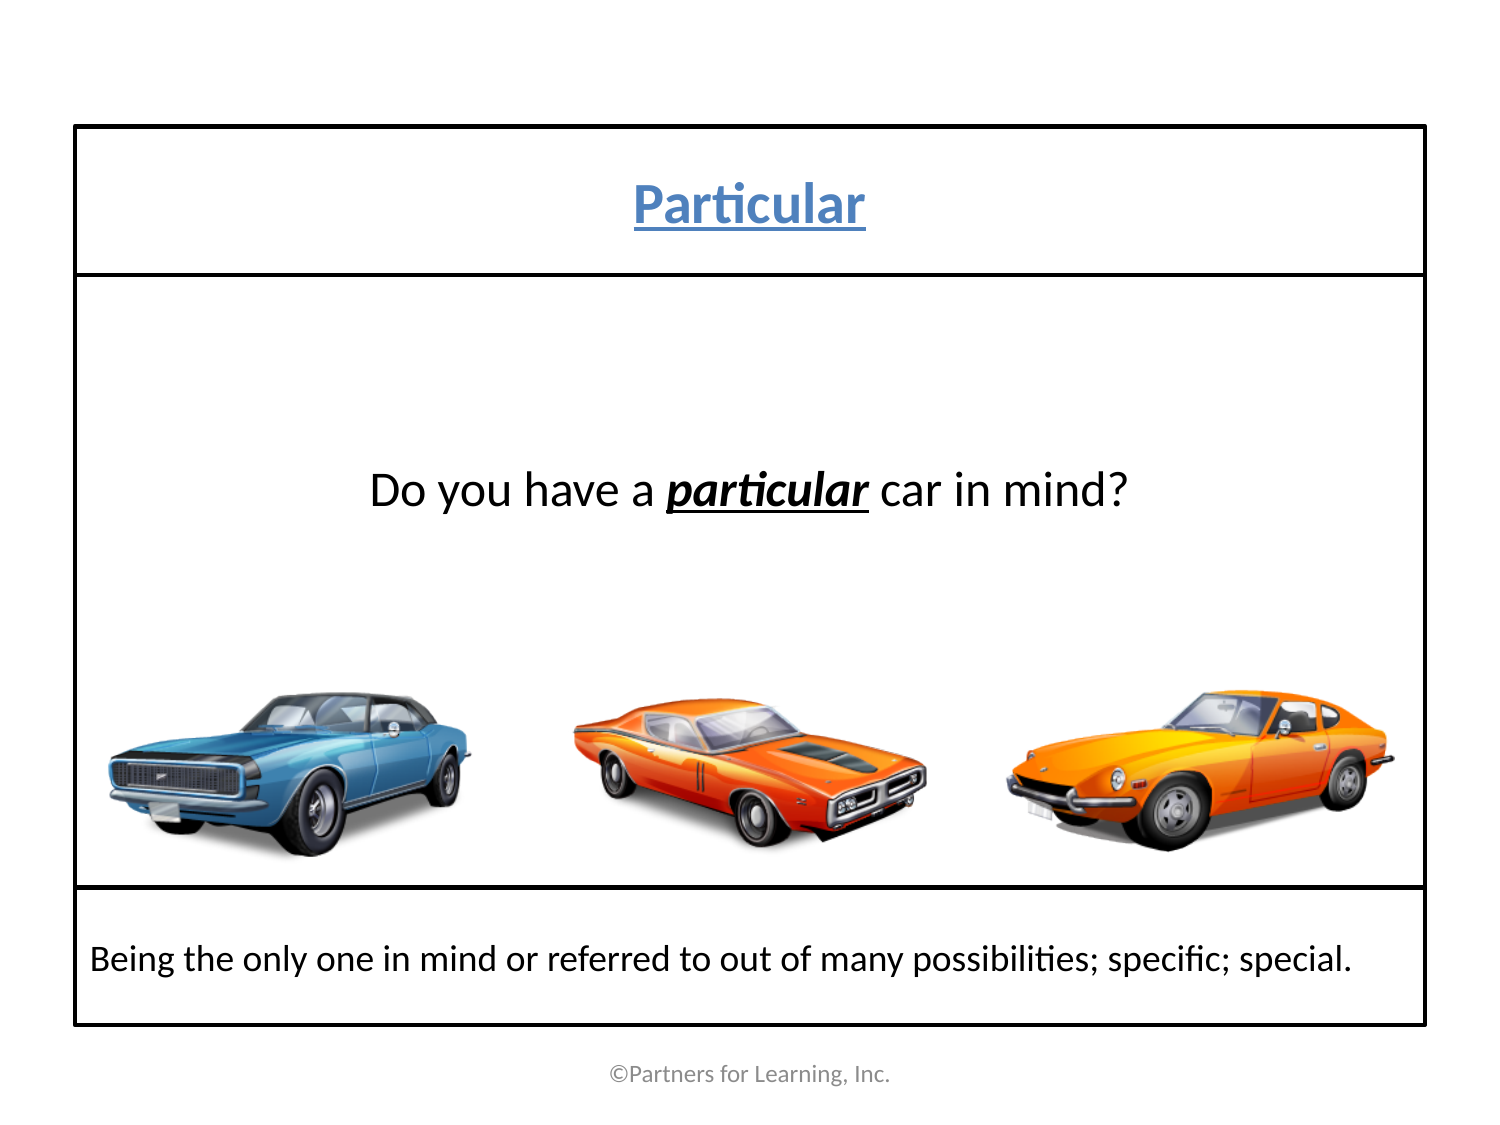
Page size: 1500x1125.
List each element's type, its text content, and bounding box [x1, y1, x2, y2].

list Being the only one in mind or referred to out of many possibilities; specific; special. [75, 887, 1425, 1025]
list Particular [75, 125, 1425, 275]
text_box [99, 448, 1395, 879]
footer ©Partners for Learning, Inc. [512, 1042, 988, 1103]
